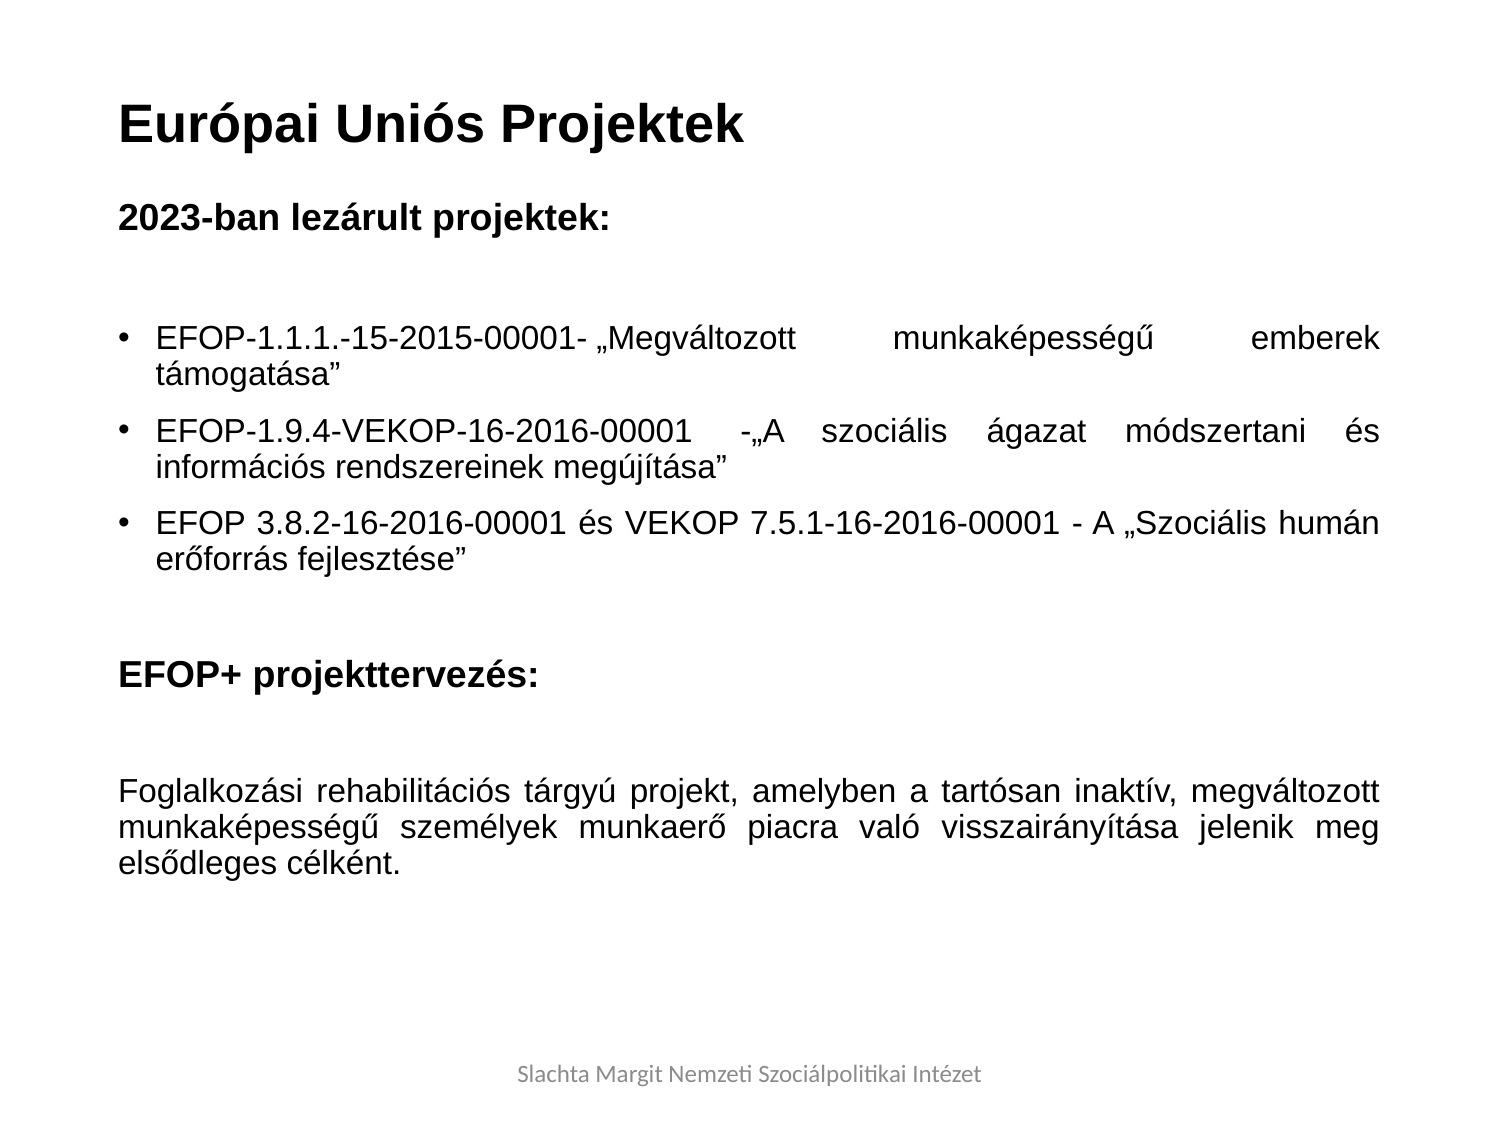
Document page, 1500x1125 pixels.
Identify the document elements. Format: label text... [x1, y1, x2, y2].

list 2023-ban lezárult projektek: EFOP-1.1.1.-15-2015-00001- „Megváltozott munkaképességű emberek támogatása” EFOP-1.9.4-VEKOP-16-2016-00001 -„A szociális ágazat módszertani és információs rendszereinek megújítása” EFOP 3.8.2-16-2016-00001 és VEKOP 7.5.1-16-2016-00001 - A „Szociális humán erőforrás fejlesztése” EFOP+ projekttervezés: Foglalkozási rehabilitációs tárgyú projekt, amelyben a tartósan inaktív, megváltozott munkaképességű személyek munkaerő piacra való visszairányítása jelenik meg elsődleges célként. [103, 190, 1397, 1014]
title Európai Uniós Projektek [103, 59, 1397, 190]
footer Slachta Margit Nemzeti Szociálpolitikai Intézet [496, 1042, 1004, 1103]
